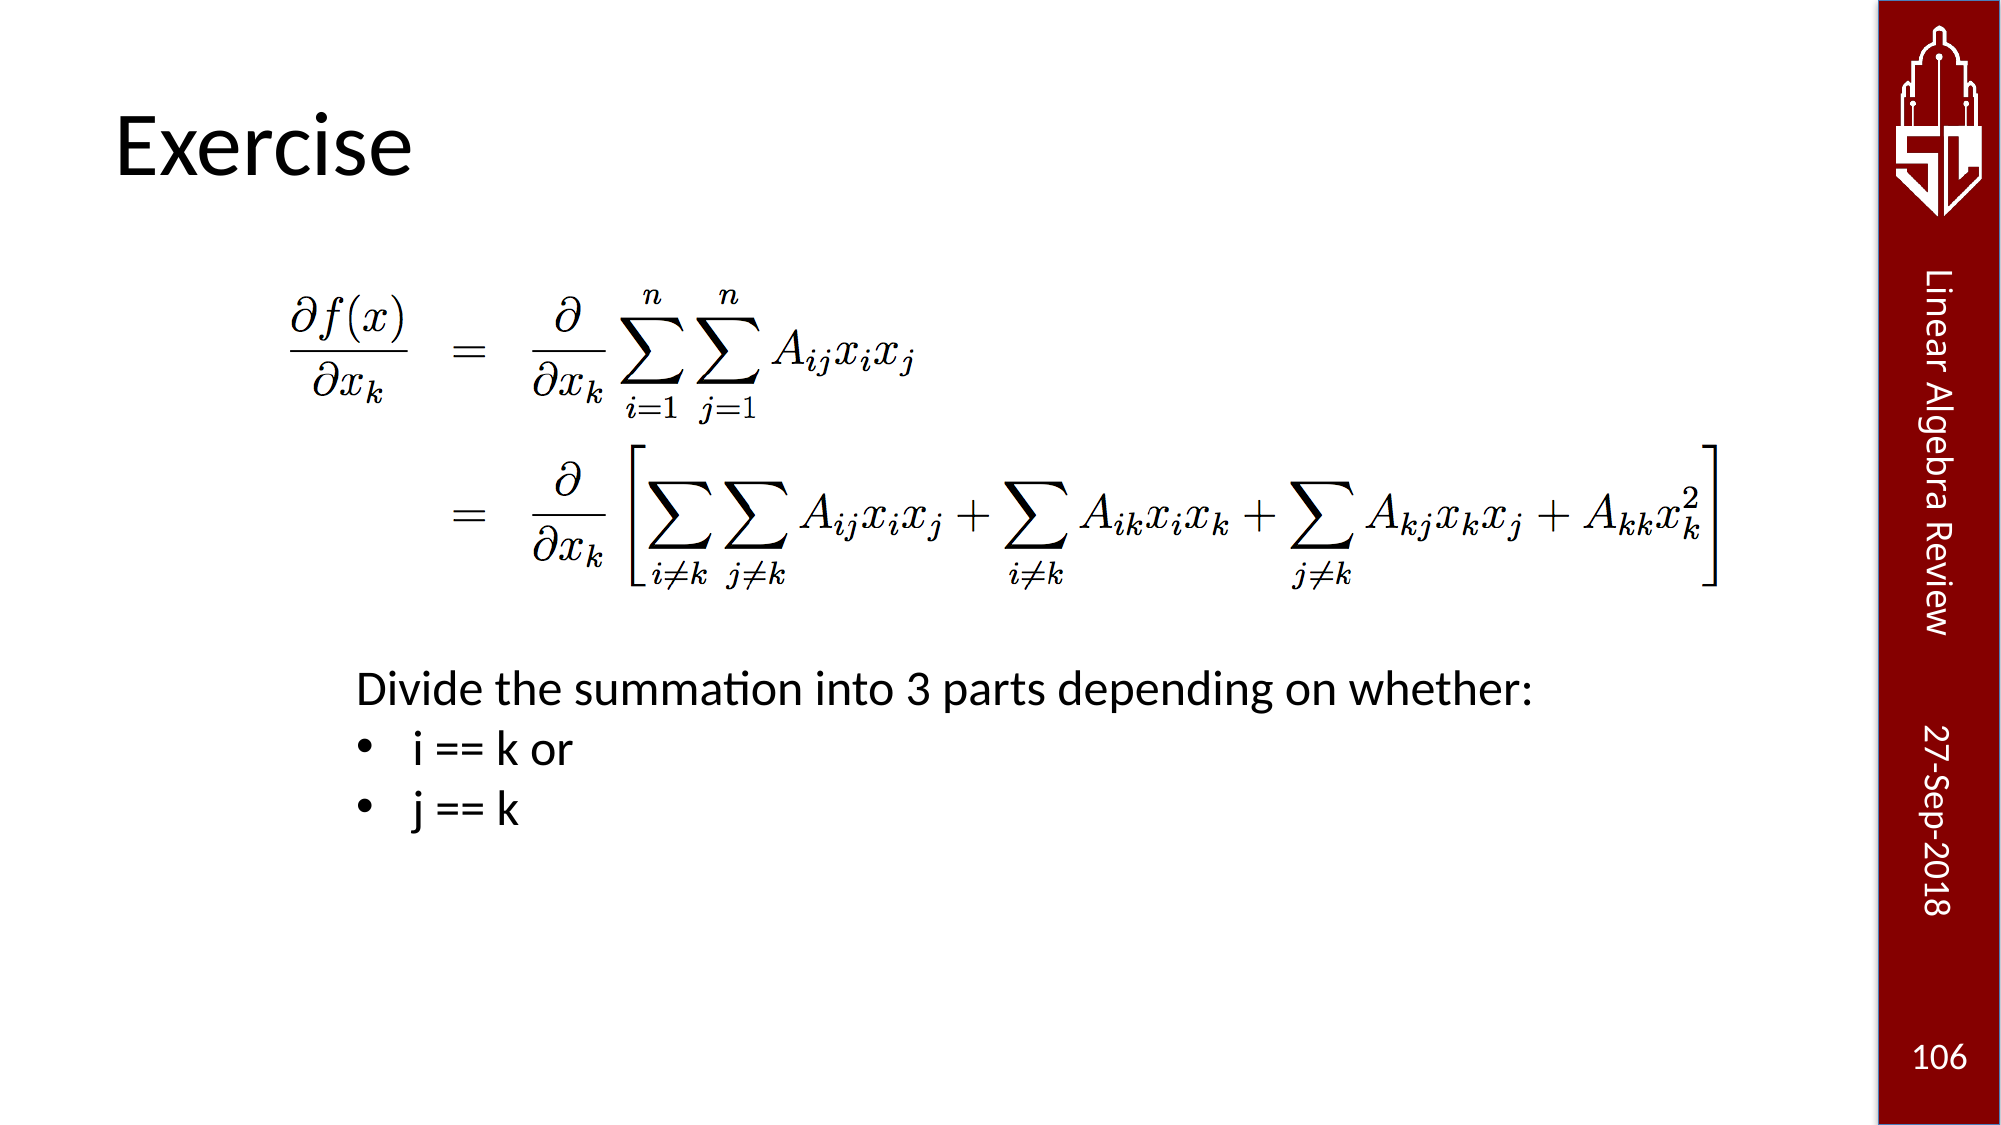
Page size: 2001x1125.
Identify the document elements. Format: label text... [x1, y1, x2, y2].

text_box Divide the summation into 3 parts depending on whether: i == k or j == k [341, 647, 1659, 843]
title Exercise [99, 45, 1835, 233]
picture [1896, 25, 1982, 217]
picture [249, 269, 1751, 605]
